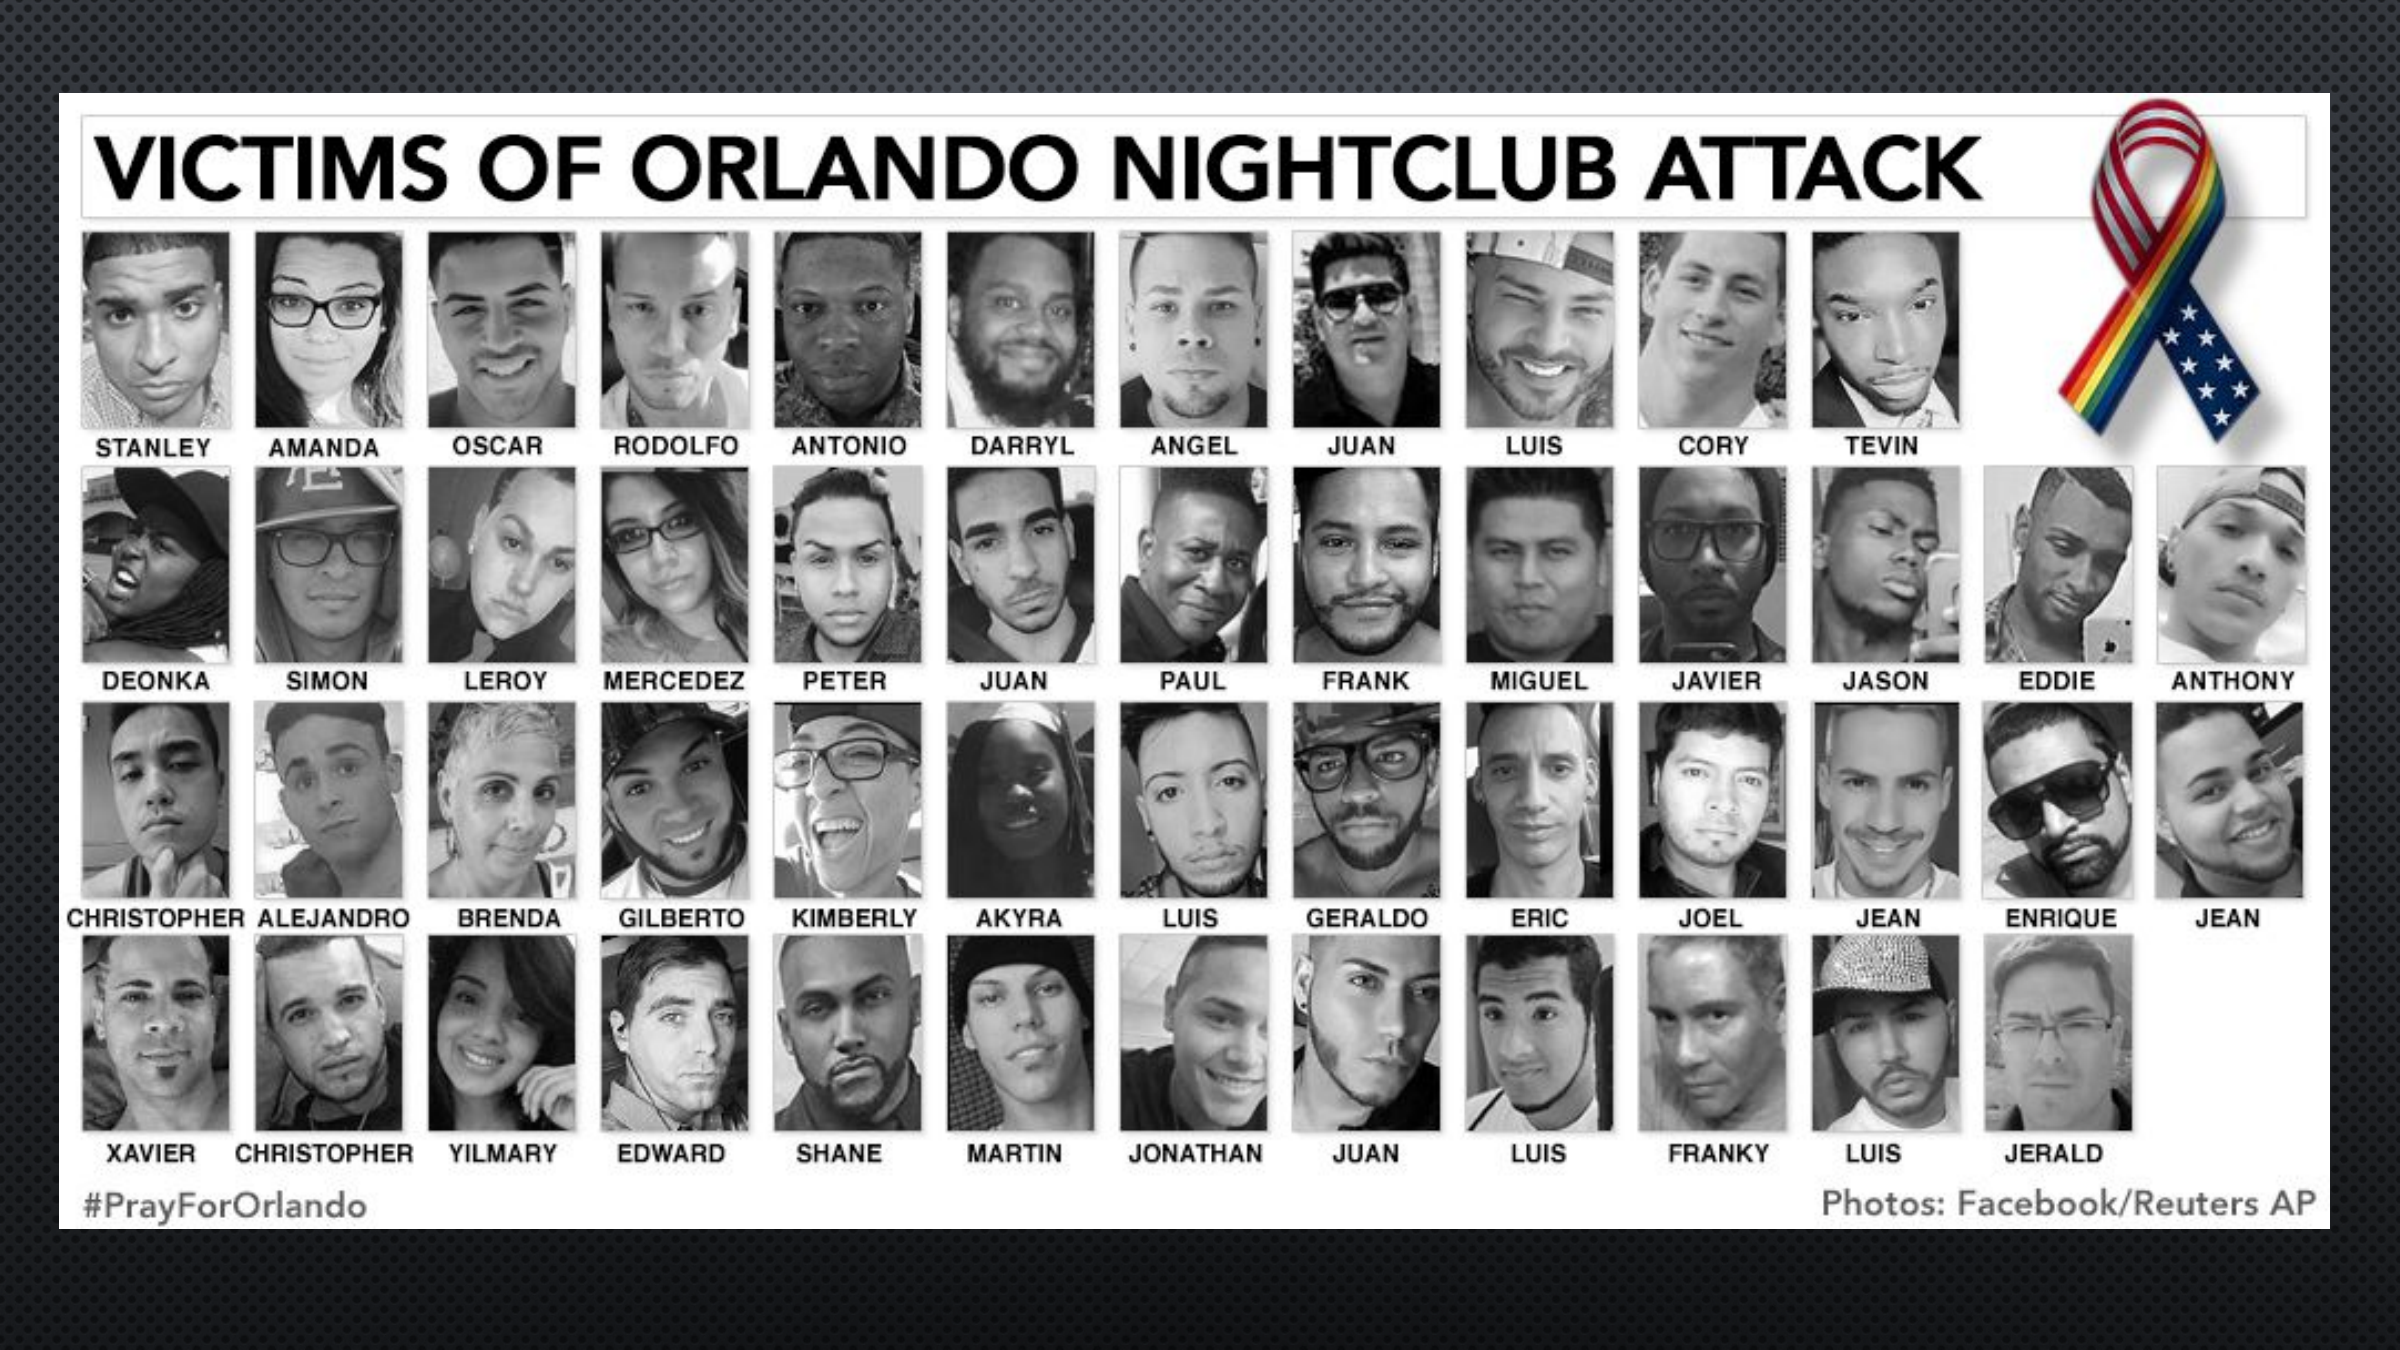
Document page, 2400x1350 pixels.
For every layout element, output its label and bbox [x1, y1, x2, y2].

picture [59, 93, 2330, 1230]
